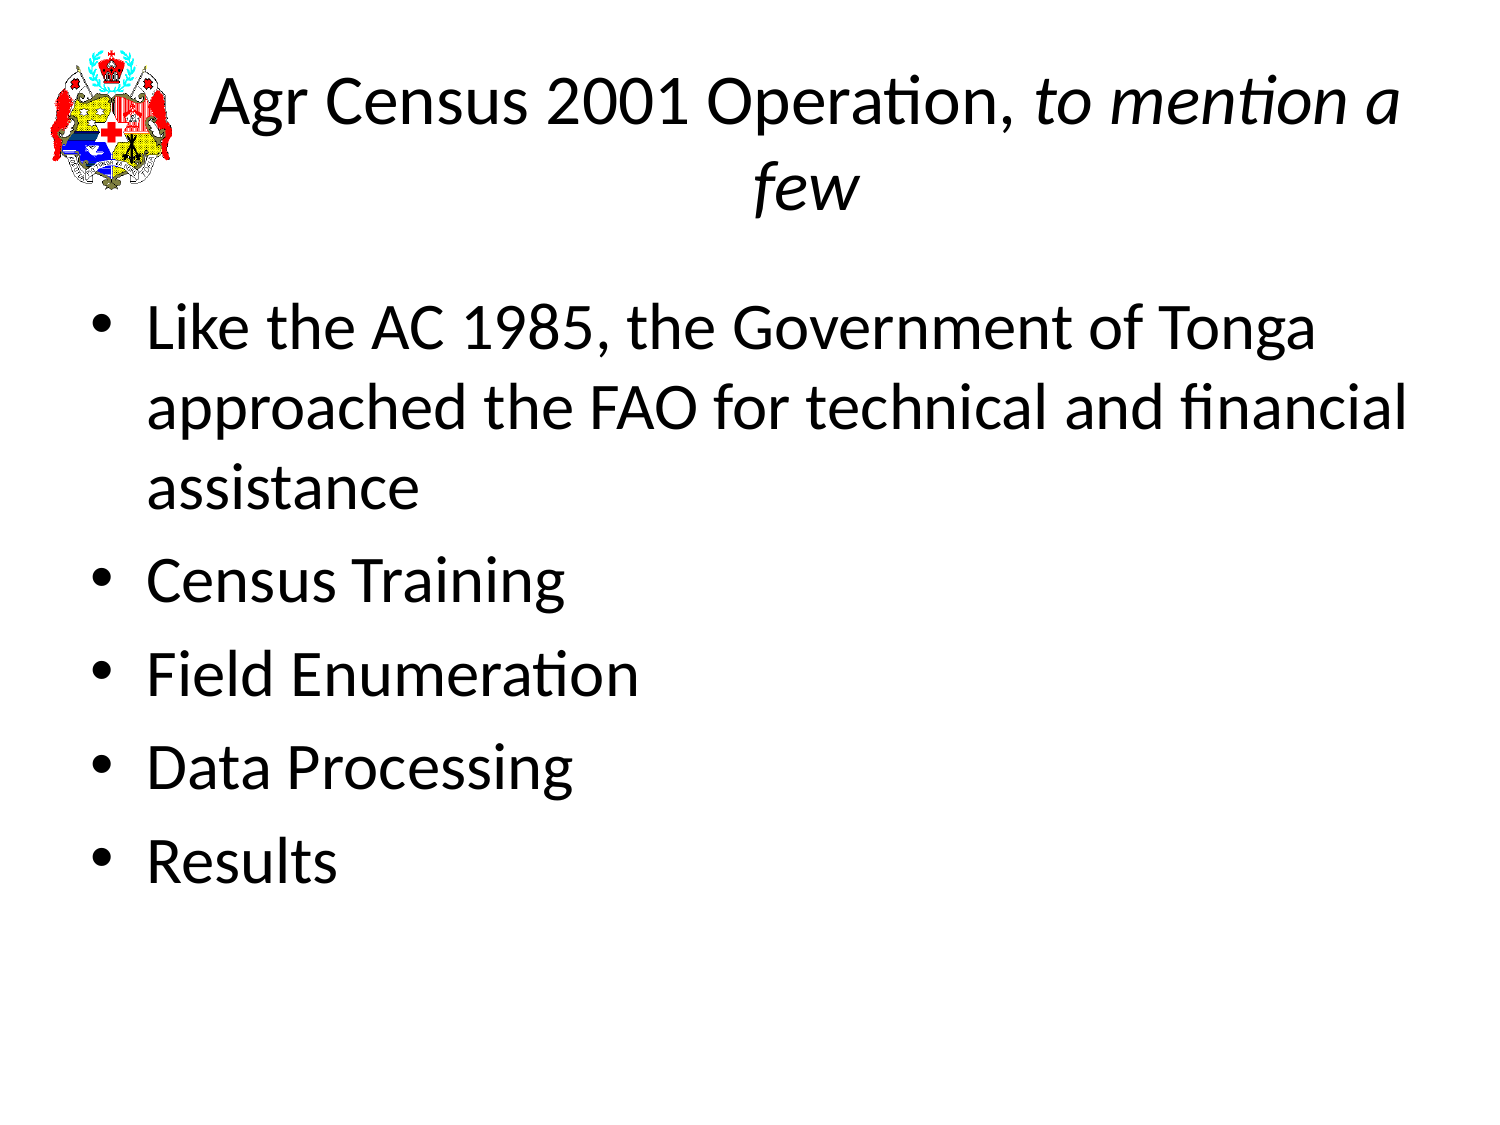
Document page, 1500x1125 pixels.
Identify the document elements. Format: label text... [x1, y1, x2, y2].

title Agr Census 2001 Operation, to mention a few [187, 45, 1425, 233]
list Like the AC 1985, the Government of Tonga approached the FAO for technical and financial assistance Census Training Field Enumeration Data Processing Results [75, 275, 1425, 1018]
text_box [37, 49, 188, 201]
